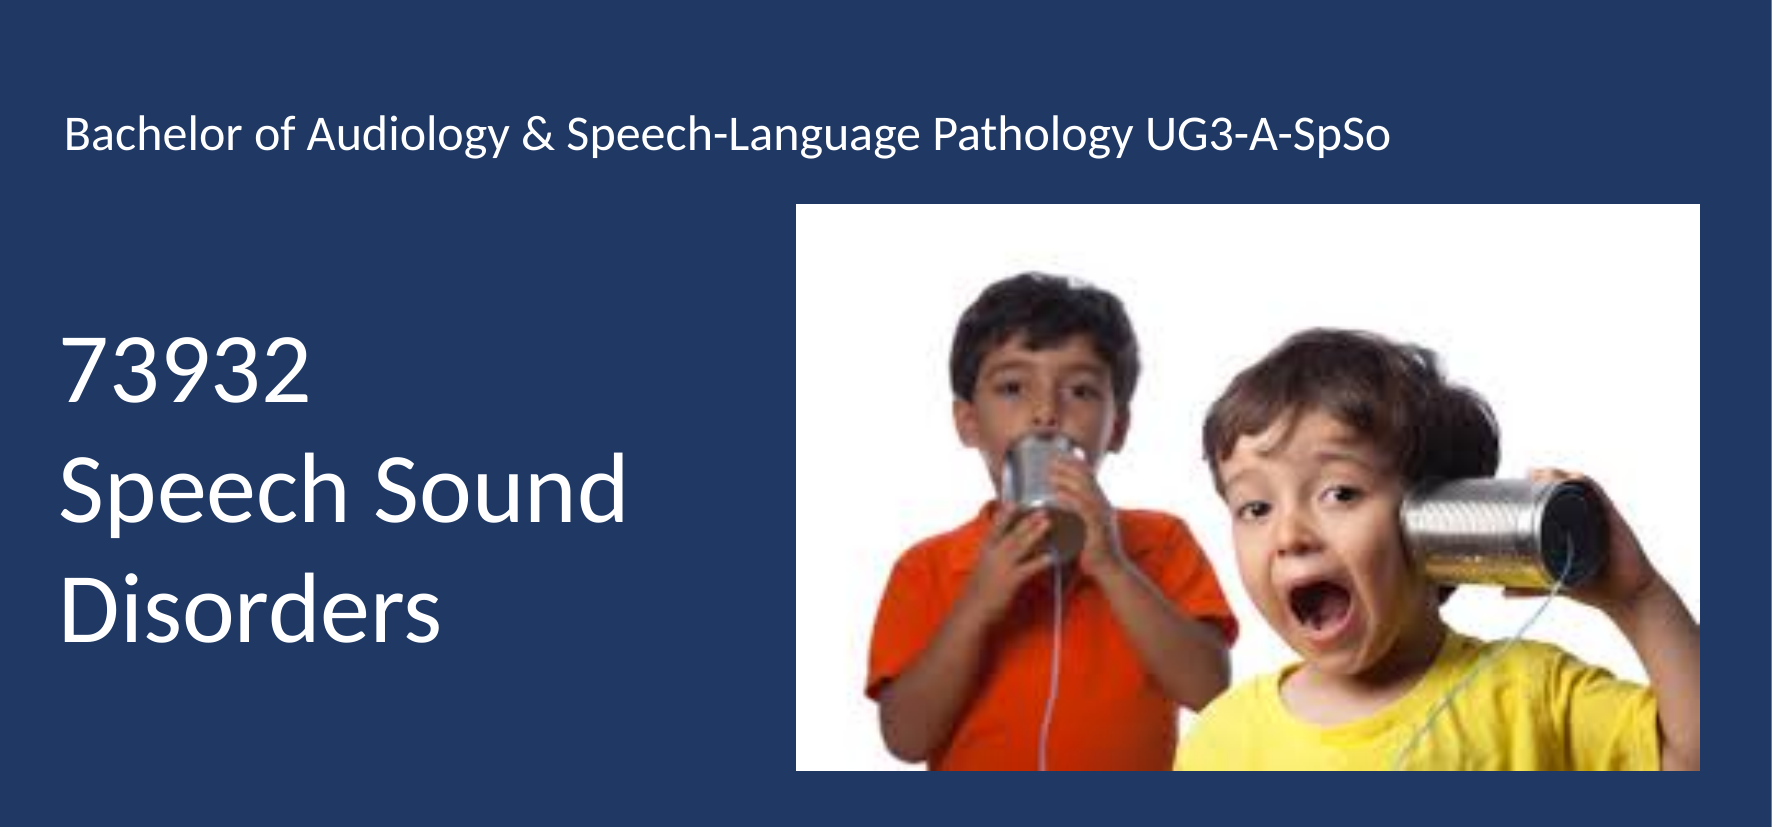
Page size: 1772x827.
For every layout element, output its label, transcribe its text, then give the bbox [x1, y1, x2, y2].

picture [796, 204, 1700, 771]
text_box 73932 Speech Sound Disorders [43, 294, 796, 670]
text_box Bachelor of Audiology & Speech-Language Pathology UG3-A-SpSo [49, 93, 1718, 168]
